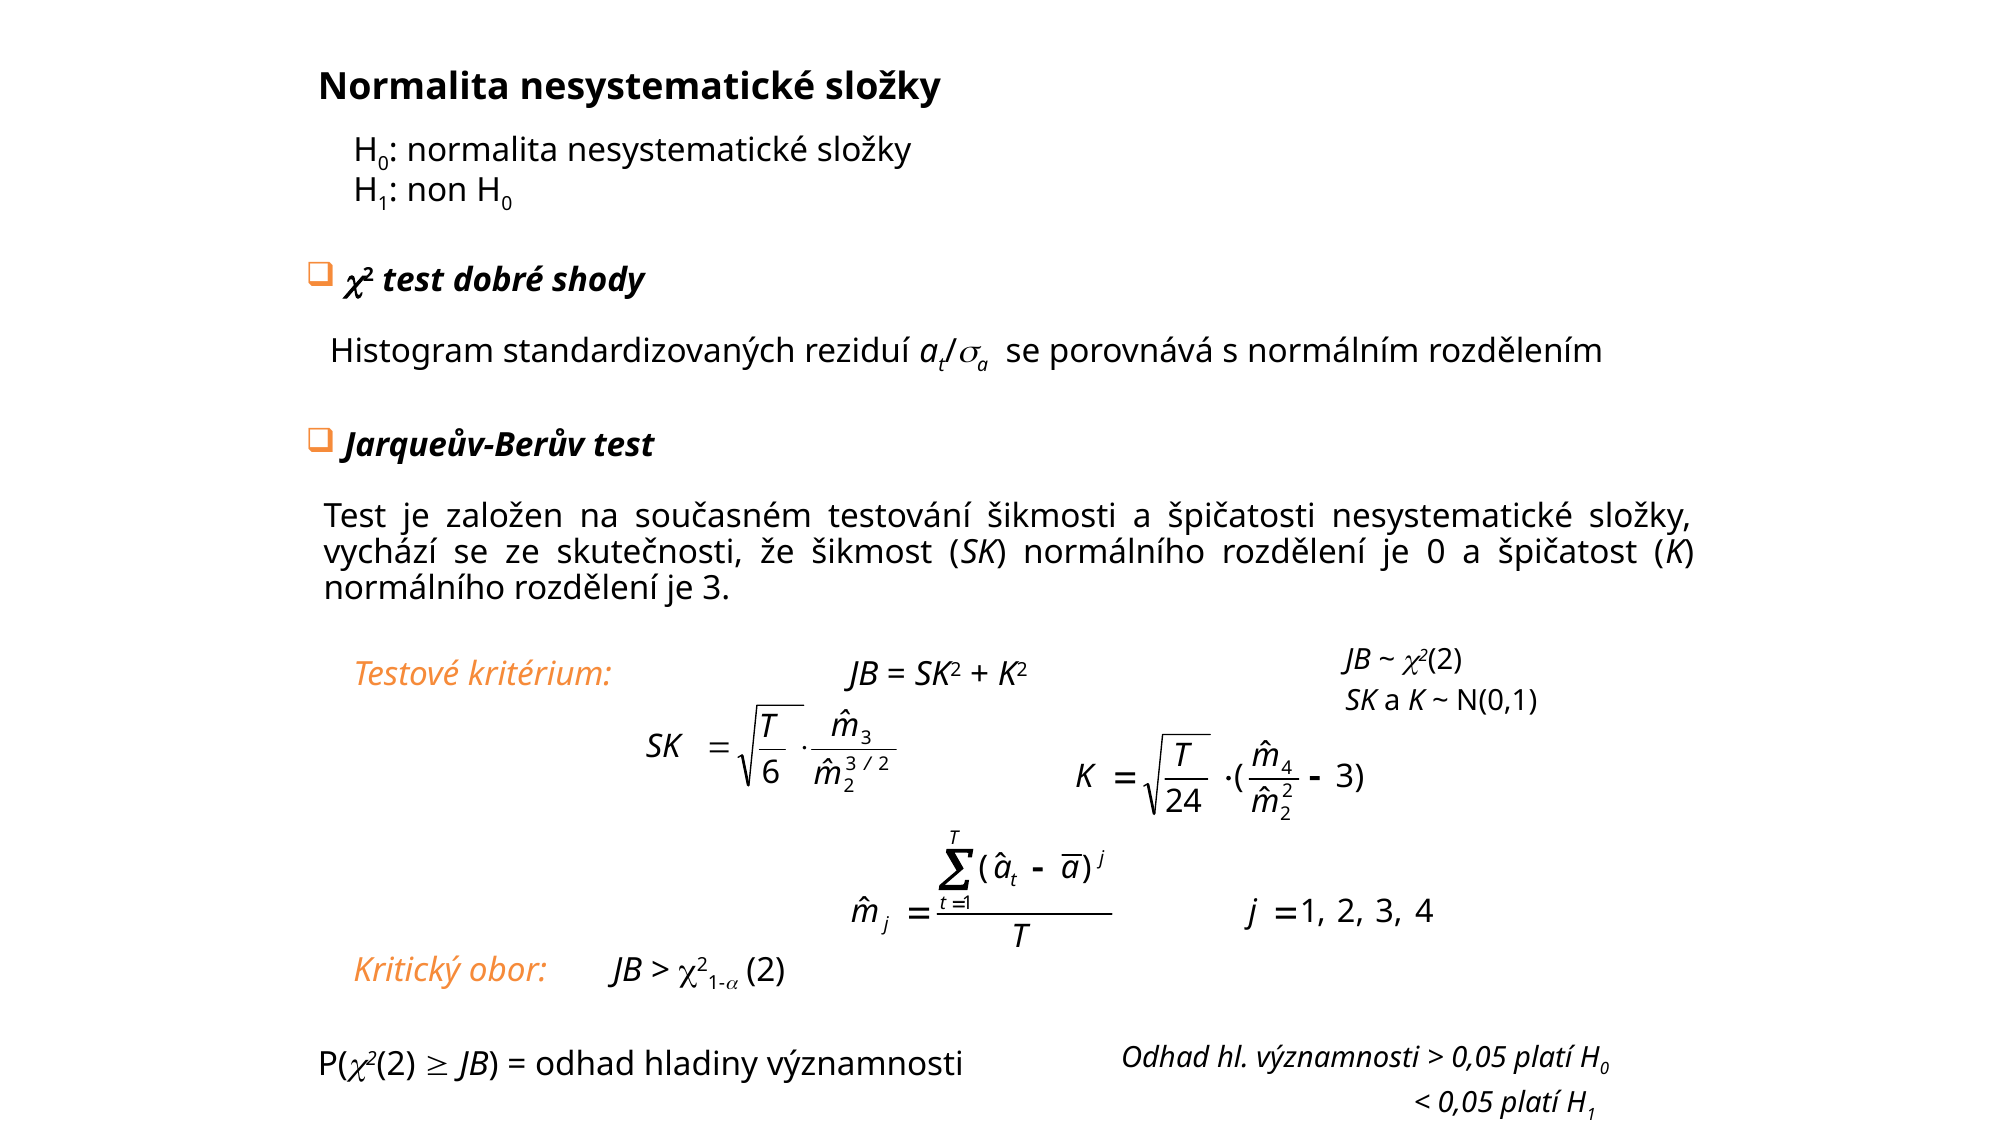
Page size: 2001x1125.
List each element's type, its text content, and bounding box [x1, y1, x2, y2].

list Histogram standardizovaných reziduí at/sa se porovnává s normálním rozdělením [314, 326, 1727, 386]
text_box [641, 698, 902, 799]
text_box H0: normalita nesystematické složky H1: non H0 [338, 125, 1071, 232]
text_box JB > c21‑a (2) [598, 940, 1142, 1003]
text_box Test je založen na současném testování šikmosti a špičatosti nesystematické složky, vychází se ze skutečnosti, že šikmost (SK) normálního rozdělení je 0 a špičatost (K) normálního rozdělení je 3. [279, 491, 1709, 622]
text_box P(c2(2)  JB) = odhad hladiny významnosti [303, 1034, 1083, 1098]
text_box Odhad hl. významnosti > 0,05 platí H0 < 0,05 platí H1 [1106, 1030, 1715, 1125]
text_box Jarqueův-Berův test [291, 420, 1617, 480]
text_box Kritický obor: [338, 940, 598, 1003]
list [846, 822, 1440, 956]
text_box c2 test dobré shody [291, 255, 1617, 315]
text_box Normalita nesystematické složky [303, 54, 1615, 126]
text_box JB = SK2 + K2 [834, 645, 1185, 708]
text_box JB ~ c2(2) SK a K ~ N(0,1) [1330, 633, 1697, 728]
text_box Testové kritérium: [338, 645, 689, 708]
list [1070, 727, 1374, 822]
